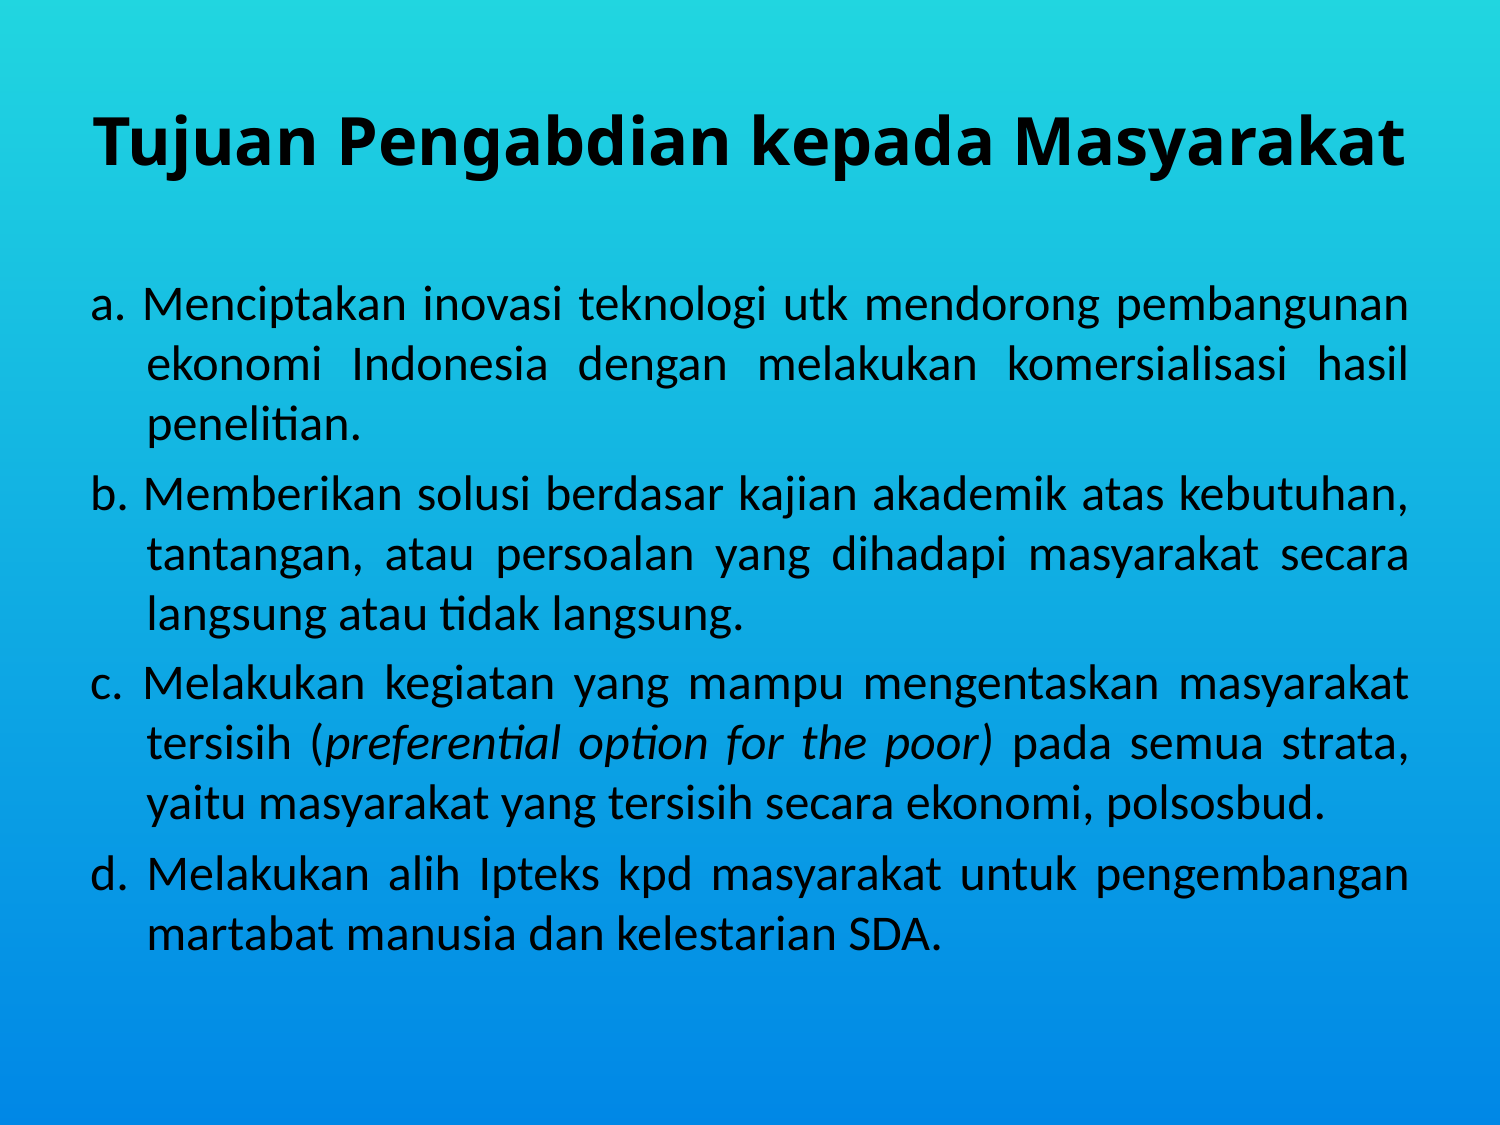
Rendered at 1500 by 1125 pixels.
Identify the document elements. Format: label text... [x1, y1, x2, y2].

title Tujuan Pengabdian kepada Masyarakat [74, 44, 1426, 233]
list a. Menciptakan inovasi teknologi utk mendorong pembangunan ekonomi Indonesia dengan melakukan komersialisasi hasil penelitian. b. Memberikan solusi berdasar kajian akademik atas kebutuhan, tantangan, atau persoalan yang dihadapi masyarakat secara langsung atau tidak langsung. c. Melakukan kegiatan yang mampu mengentaskan masyarakat tersisih (preferential option for the poor) pada semua strata, yaitu masyarakat yang tersisih secara ekonomi, polsosbud. d. Melakukan alih Ipteks kpd masyarakat untuk pengembangan martabat manusia dan kelestarian SDA. [74, 262, 1426, 1006]
